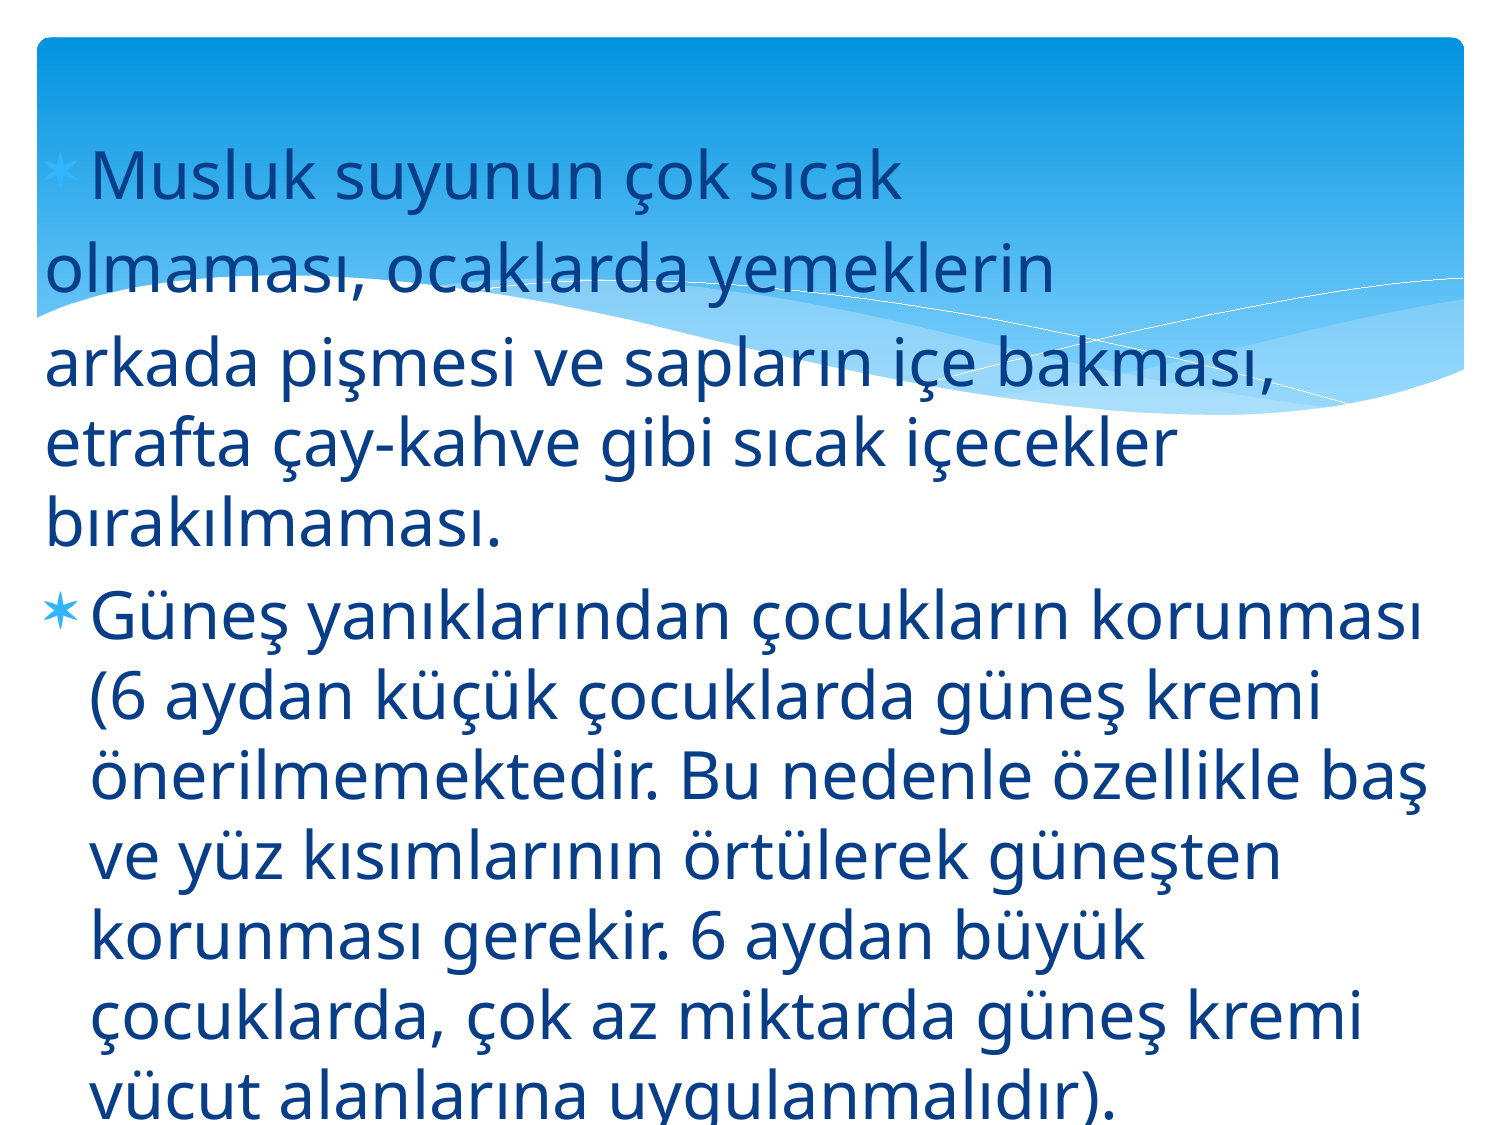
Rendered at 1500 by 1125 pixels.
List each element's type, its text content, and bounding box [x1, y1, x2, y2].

list Musluk suyunun çok sıcak olmaması, ocaklarda yemeklerin arkada pişmesi ve sapların içe bakması, etrafta çay-kahve gibi sıcak içecekler bırakılmaması. Güneş yanıklarından çocukların korunması (6 aydan küçük çocuklarda güneş kremi önerilmemektedir. Bu nedenle özellikle baş ve yüz kısımlarının örtülerek güneşten korunması gerekir. 6 aydan büyük çocuklarda, çok az miktarda güneş kremi vücut alanlarına uygulanmalıdır). [29, 125, 1476, 1083]
